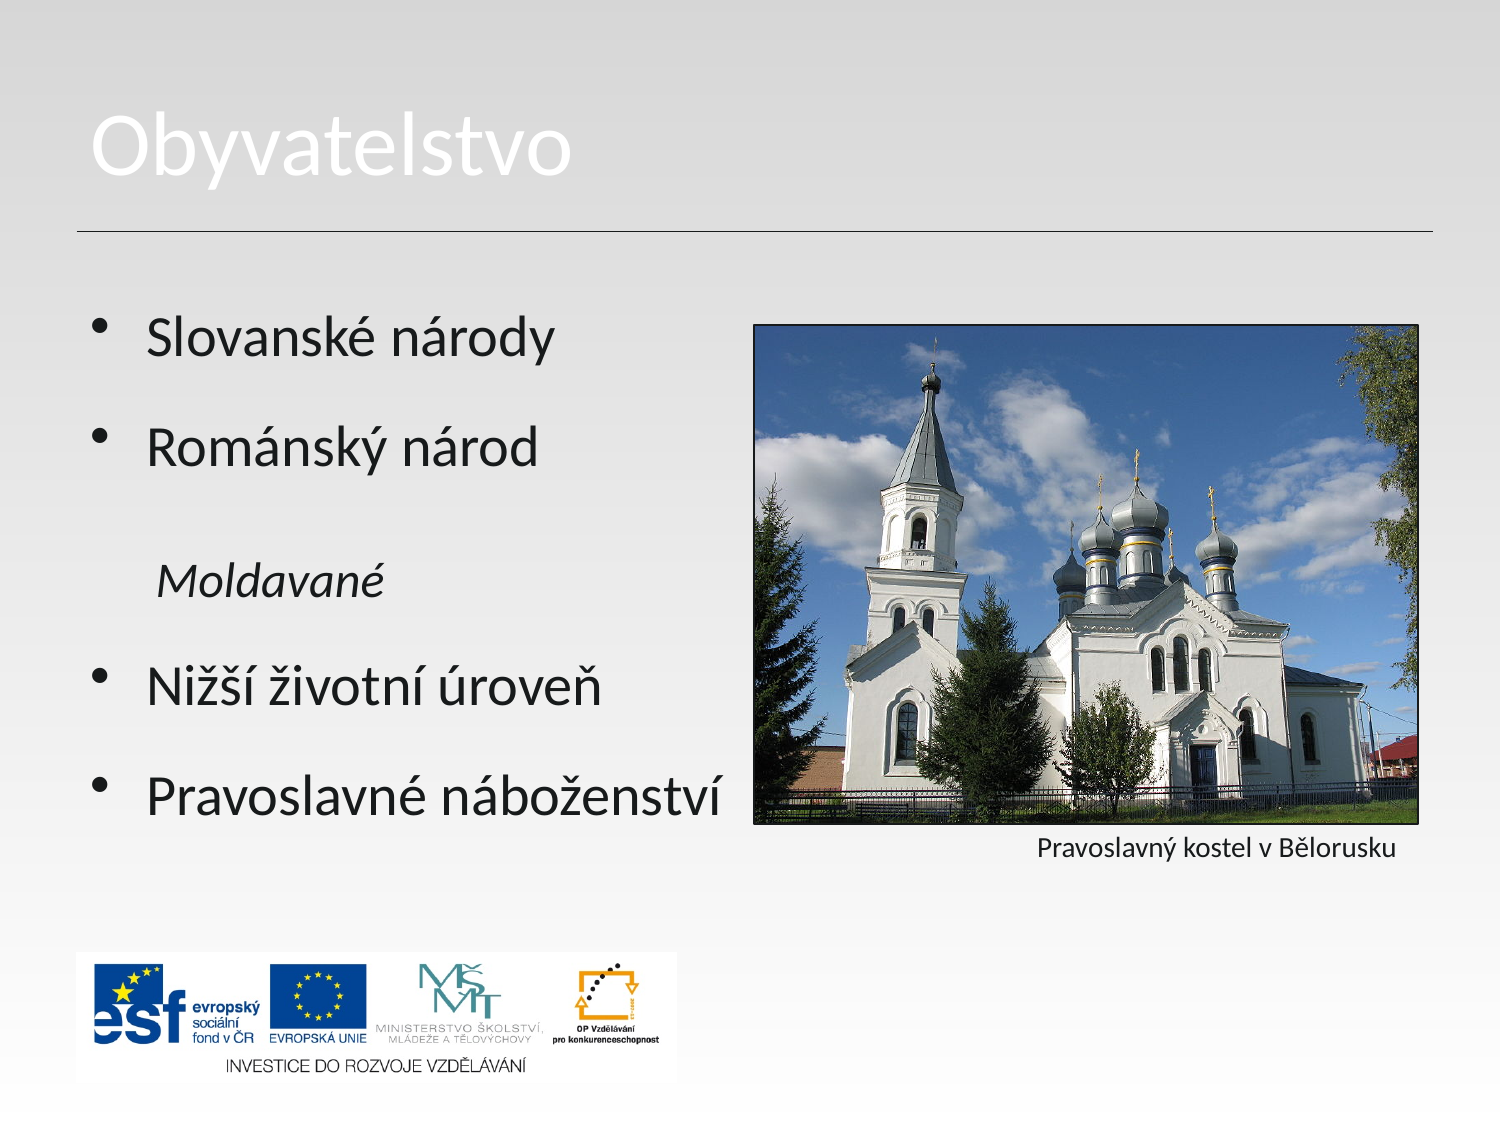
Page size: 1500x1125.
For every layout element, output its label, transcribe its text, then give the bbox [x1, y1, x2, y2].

list Slovanské národy Románský národ Moldavané Nižší životní úroveň Pravoslavné náboženství [75, 262, 809, 1005]
picture [76, 951, 677, 1084]
title Obyvatelstvo [75, 45, 1425, 233]
text_box Pravoslavný kostel v Bělorusku [938, 832, 1412, 871]
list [754, 325, 1418, 824]
